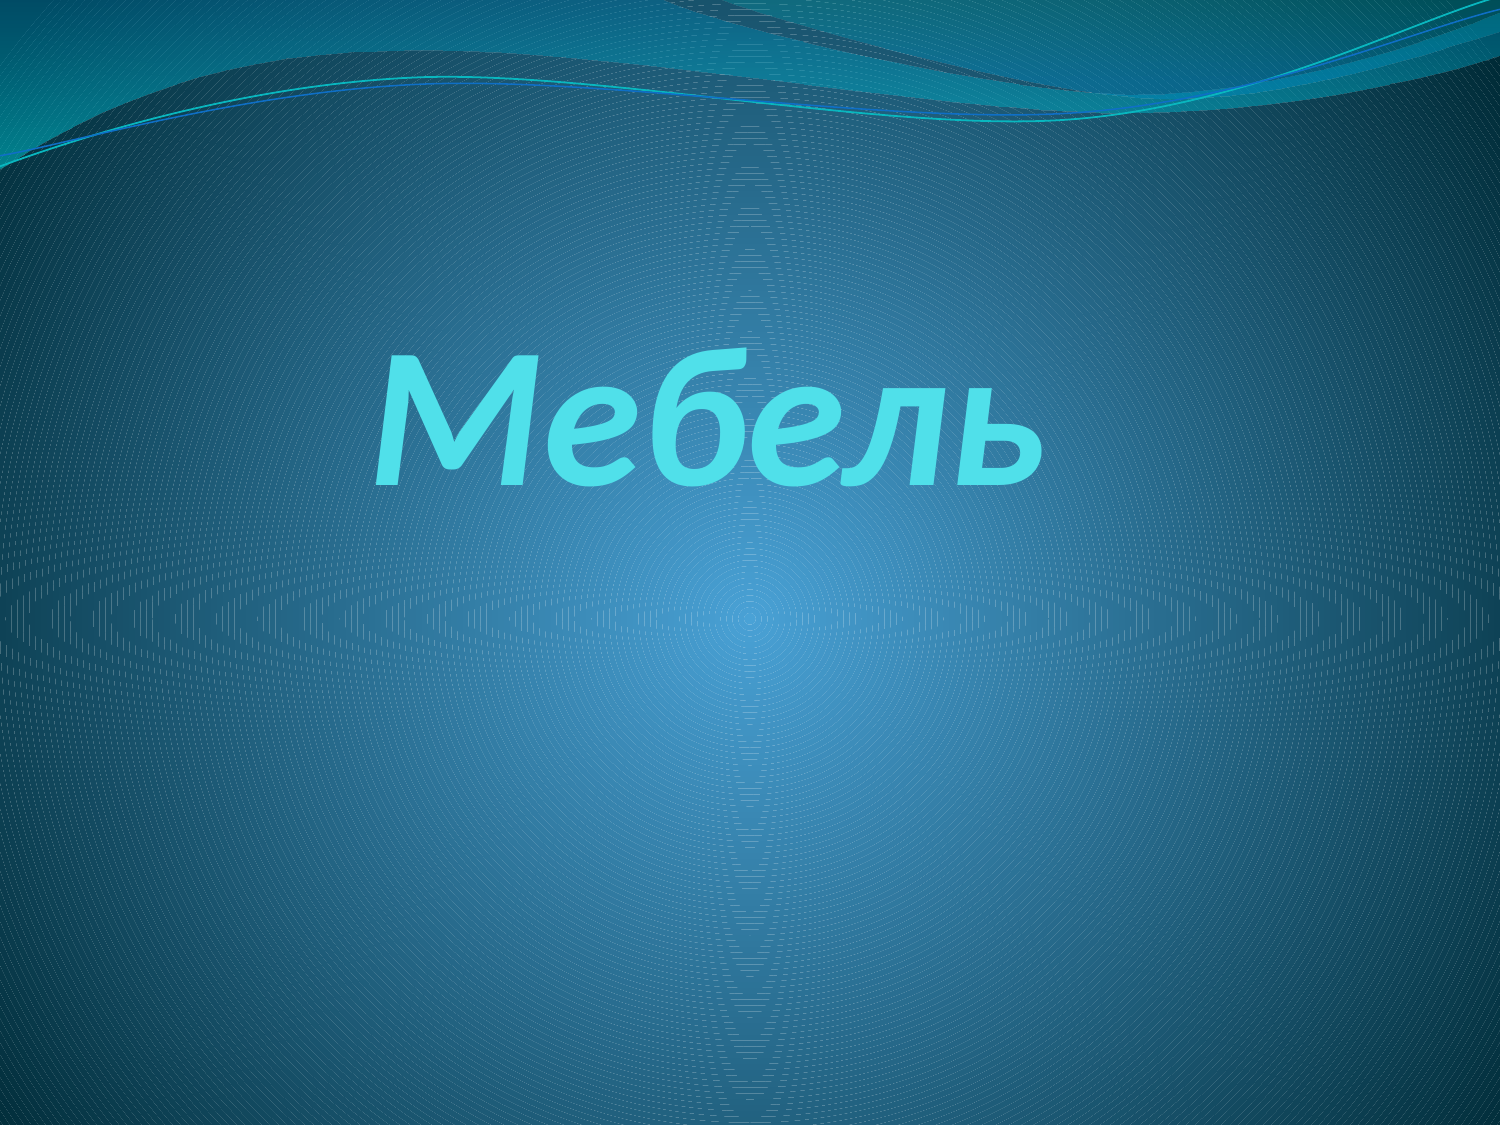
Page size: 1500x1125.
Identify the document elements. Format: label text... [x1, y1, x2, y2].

title Мебель [87, 224, 1376, 525]
